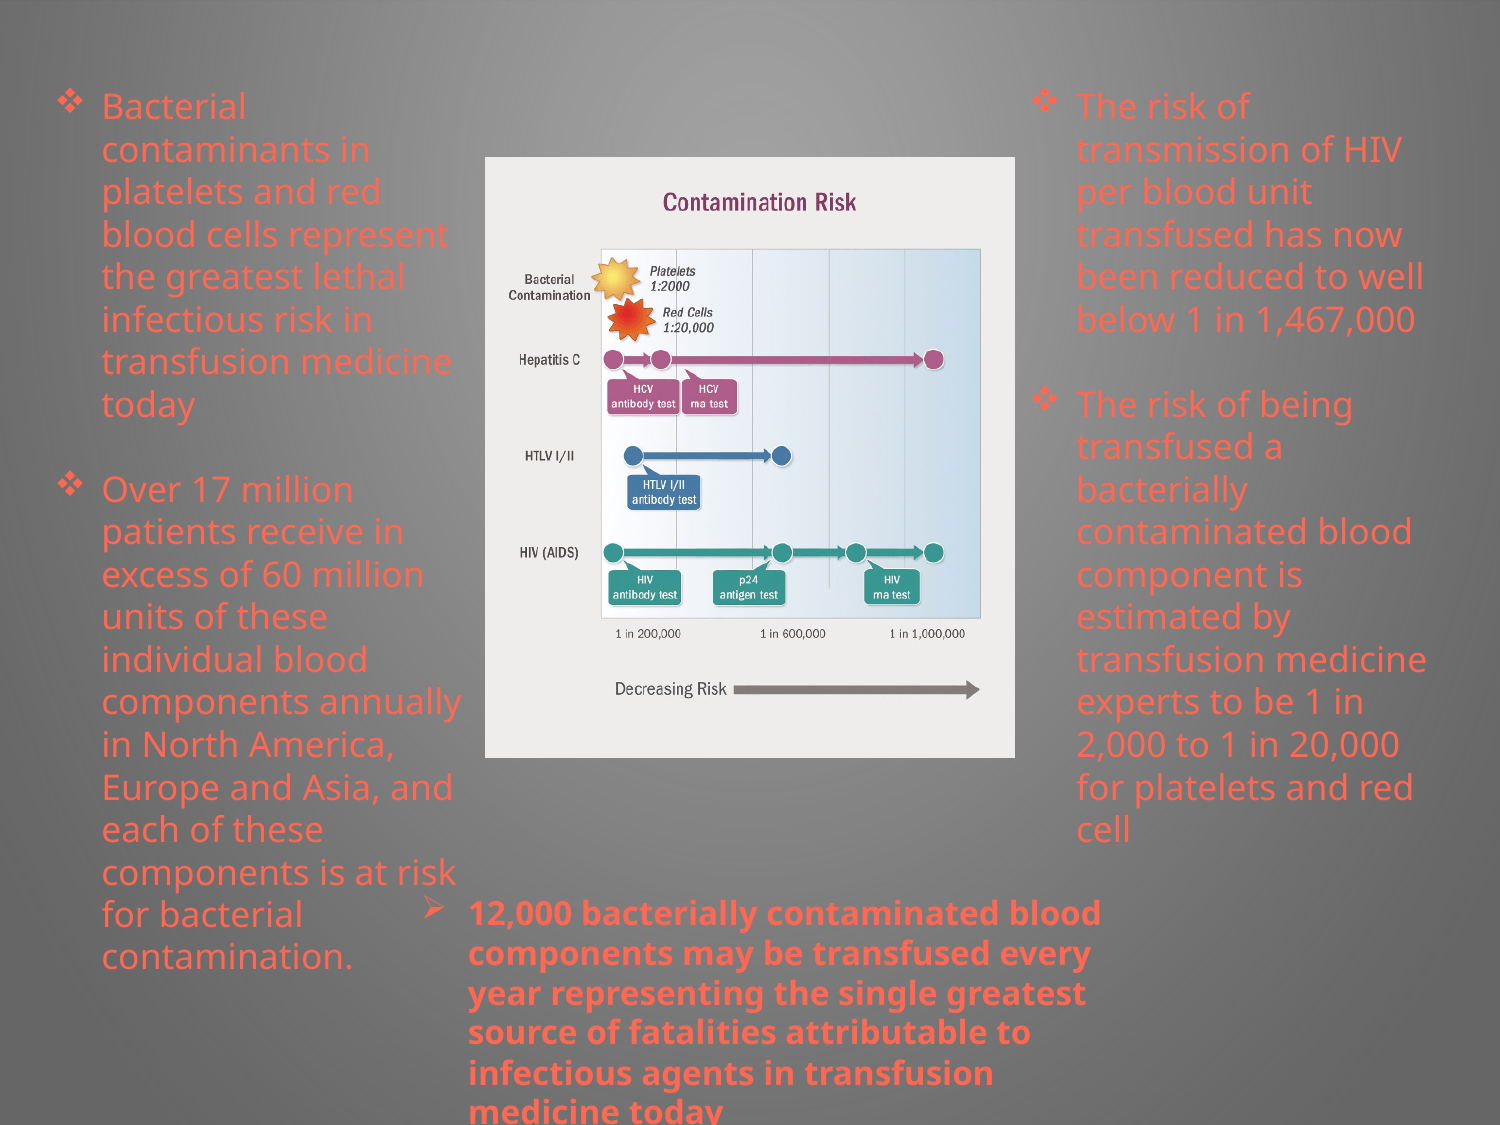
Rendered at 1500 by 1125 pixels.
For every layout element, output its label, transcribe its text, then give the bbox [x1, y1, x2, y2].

text_box The risk of transmission of HIV per blood unit transfused has now been reduced to well below 1 in 1,467,000 The risk of being transfused a bacterially contaminated blood component is estimated by transfusion medicine experts to be 1 in 2,000 to 1 in 20,000 for platelets and red cell [1014, 76, 1461, 937]
picture [485, 157, 1015, 758]
text_box 12,000 bacterially contaminated blood components may be transfused every year representing the single greatest source of fatalities attributable to infectious agents in transfusion medicine today [406, 884, 1157, 1125]
text_box Bacterial contaminants in platelets and red blood cells represent the greatest lethal infectious risk in transfusion medicine today Over 17 million patients receive in excess of 60 million units of these individual blood components annually in North America, Europe and Asia, and each of these components is at risk for bacterial contamination. [39, 76, 486, 1025]
